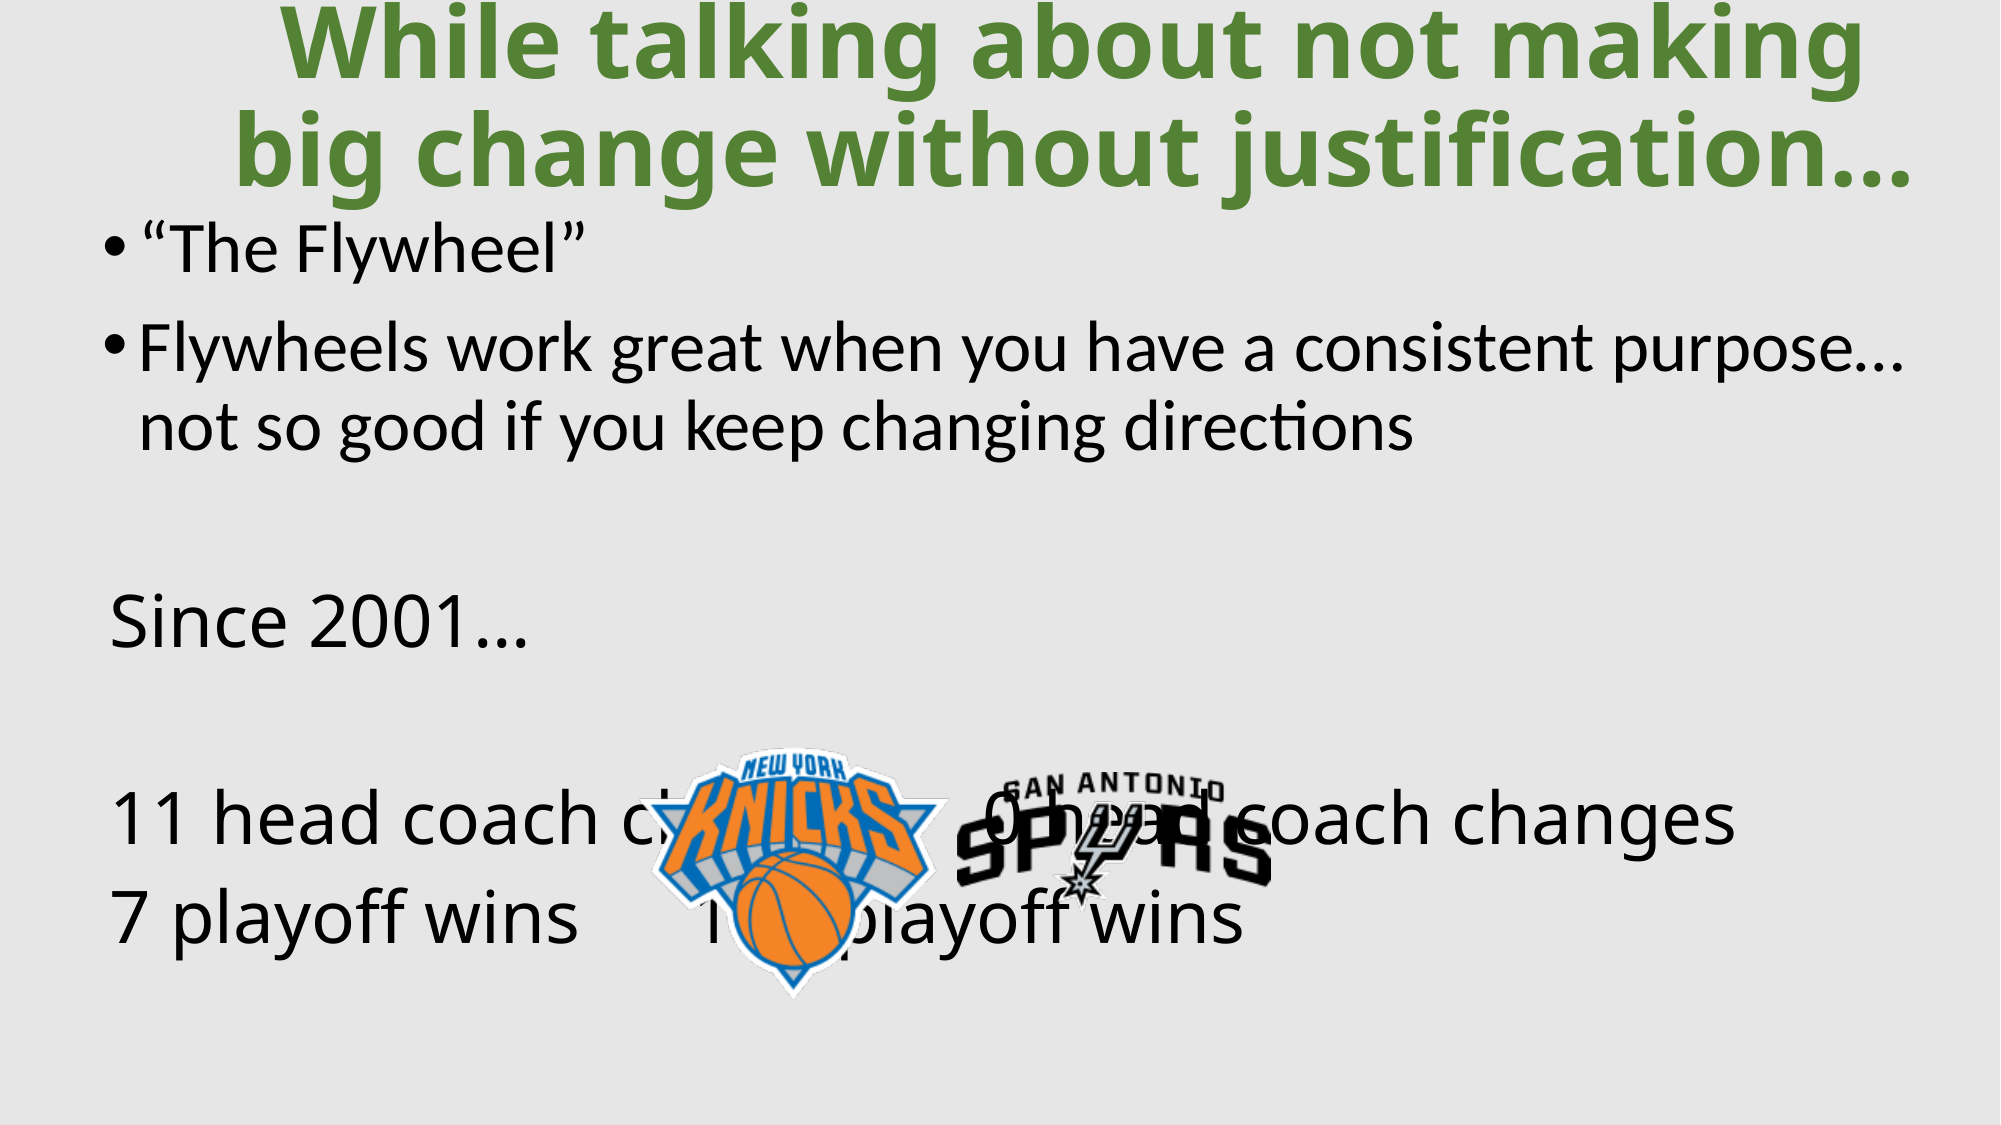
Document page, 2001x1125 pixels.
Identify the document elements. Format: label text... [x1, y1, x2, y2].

picture [638, 747, 951, 1001]
list “The Flywheel” Flywheels work great when you have a consistent purpose…not so good if you keep changing directions Since 2001… 11 head coach changes 0 head coach changes 7 playoff wins 140 playoff wins [87, 202, 1975, 1100]
picture [957, 772, 1271, 914]
title While talking about not making big change without justification… [174, 24, 1975, 175]
